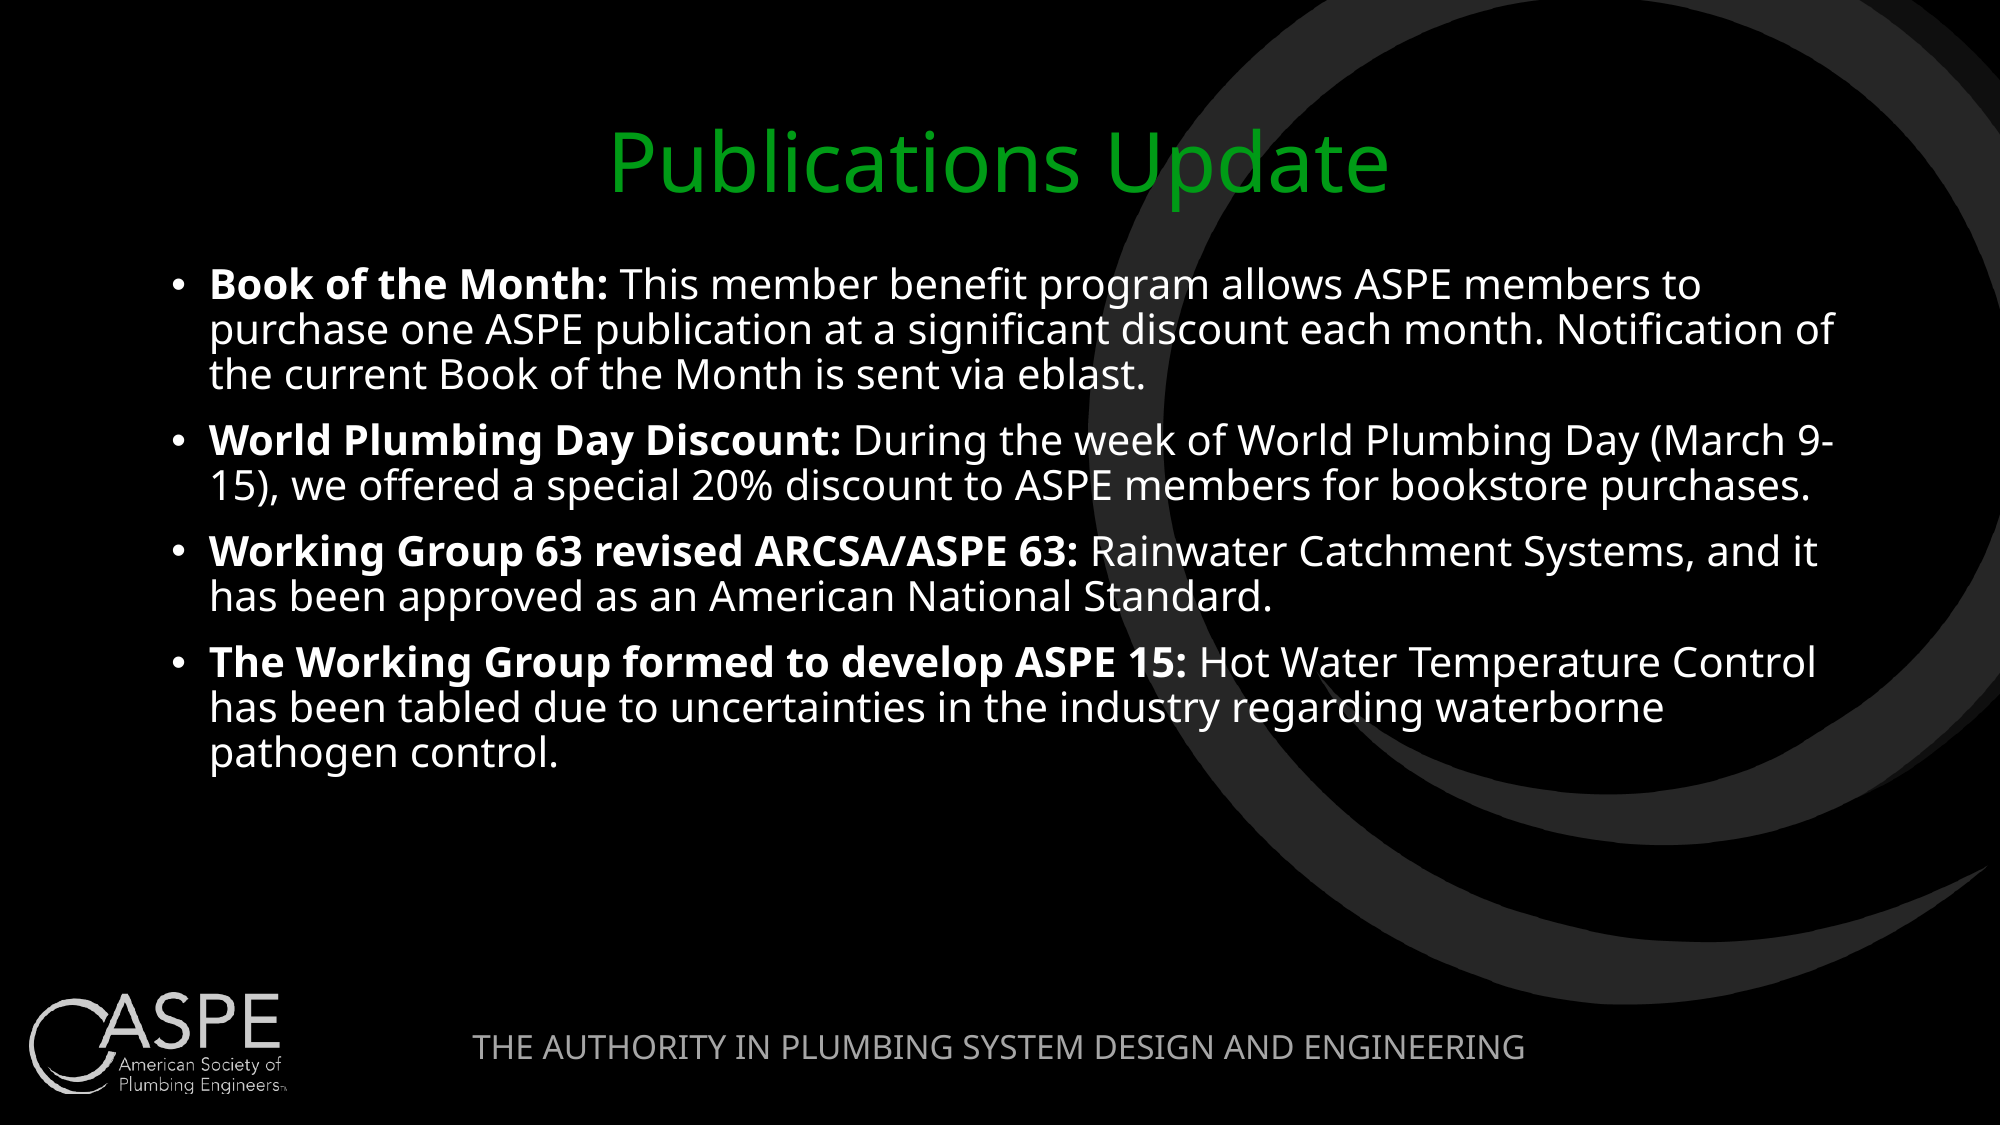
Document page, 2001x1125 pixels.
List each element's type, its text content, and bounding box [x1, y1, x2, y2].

list Book of the Month: This member benefit program allows ASPE members to purchase one ASPE publication at a significant discount each month. Notification of the current Book of the Month is sent via eblast. World Plumbing Day Discount: During the week of World Plumbing Day (March 9-15), we offered a special 20% discount to ASPE members for bookstore purchases. Working Group 63 revised ARCSA/ASPE 63: Rainwater Catchment Systems, and it has been approved as an American National Standard. The Working Group formed to develop ASPE 15: Hot Water Temperature Control has been tabled due to uncertainties in the industry regarding waterborne pathogen control. [156, 256, 1863, 928]
title Publications Update [156, 105, 1843, 226]
